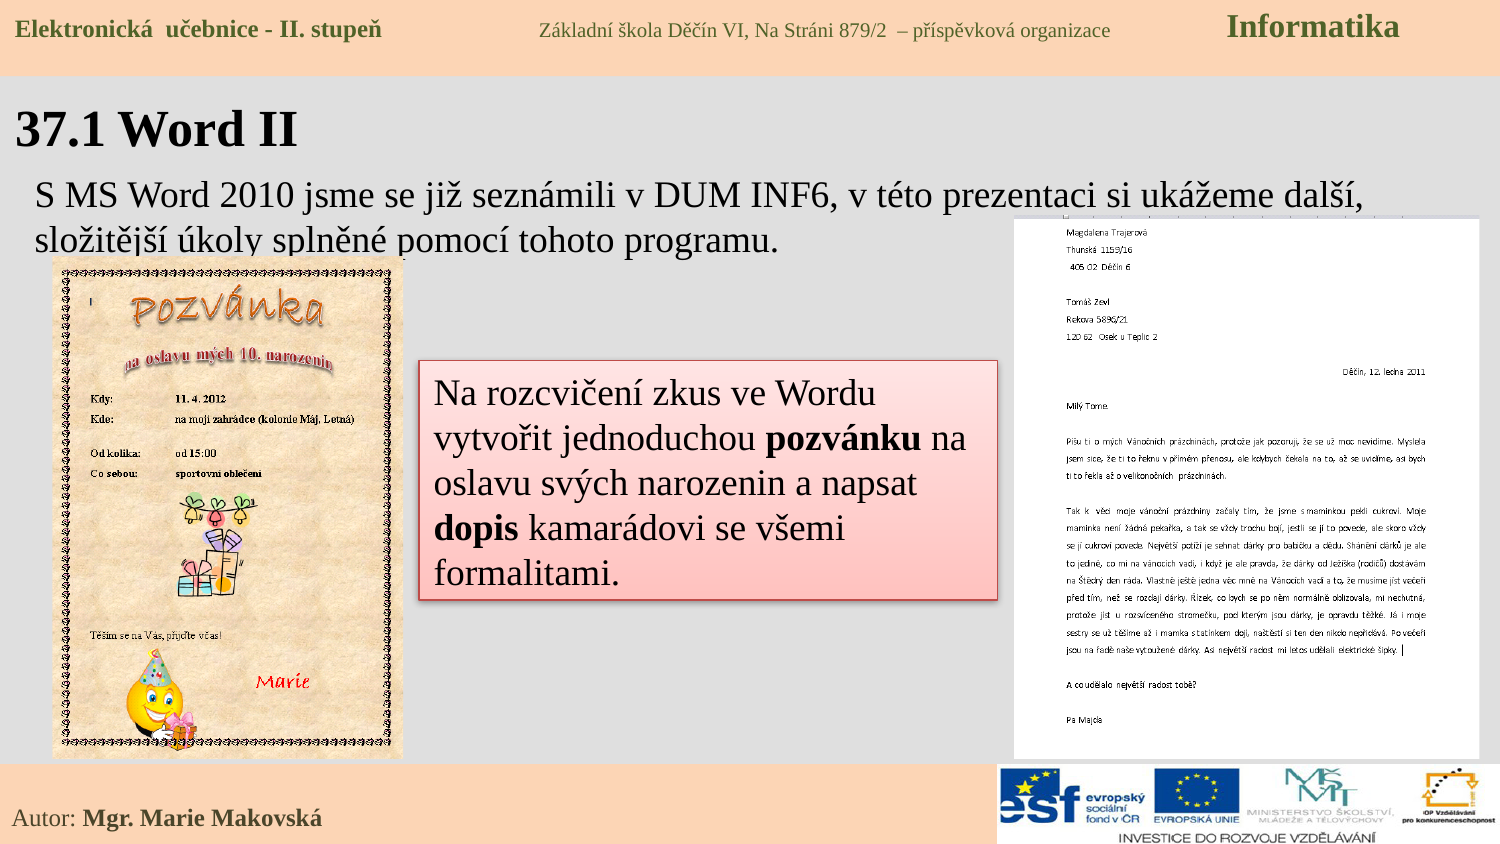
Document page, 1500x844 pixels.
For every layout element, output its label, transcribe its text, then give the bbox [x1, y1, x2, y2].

picture [52, 256, 404, 759]
text_box Autor: Mgr. Marie Makovská [0, 764, 995, 844]
text_box 37.1 Word II [0, 55, 1350, 197]
text_box S MS Word 2010 jsme se již seznámili v DUM INF6, v této prezentaci si ukážeme další, složitější úkoly splněné pomocí tohoto programu. [19, 162, 1485, 267]
text_box Na rozcvičení zkus ve Wordu vytvořit jednoduchou pozvánku na oslavu svých narozenin a napsat dopis kamarádovi se všemi formalitami. [418, 360, 998, 601]
text_box Elektronická učebnice - II. stupeň Základní škola Děčín VI, Na Stráni 879/2 – příspěvková organizace Informatika [0, 0, 1500, 77]
picture [997, 763, 1500, 844]
picture [1013, 215, 1480, 760]
